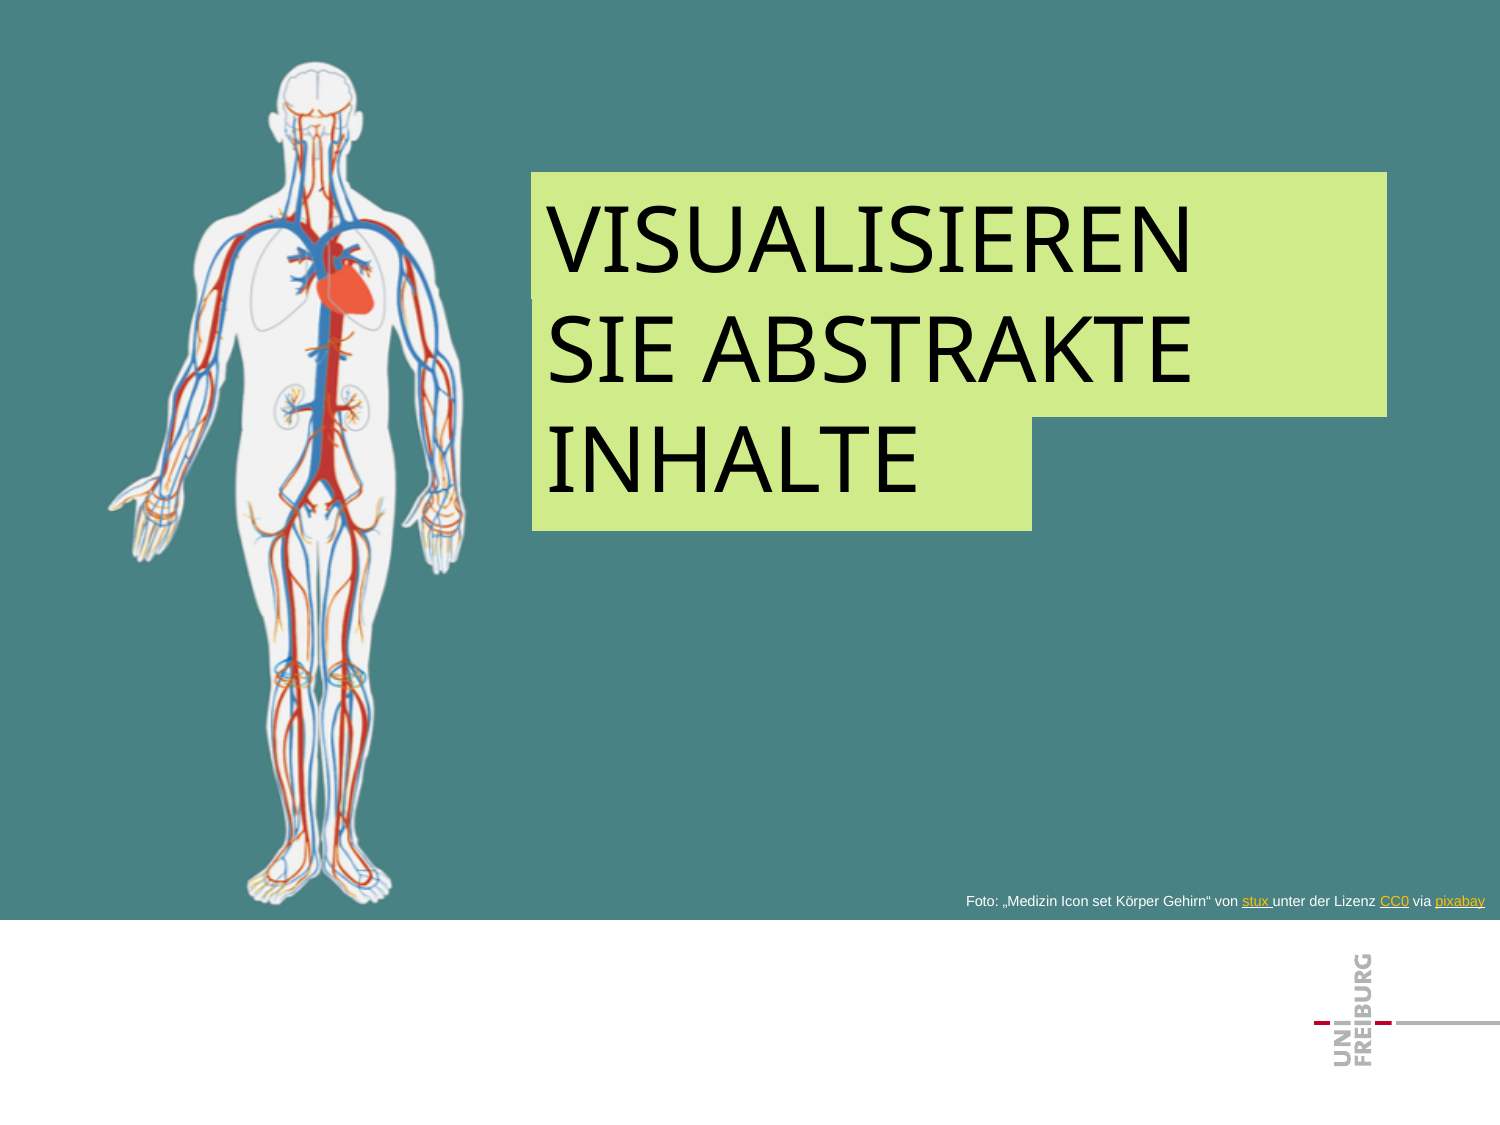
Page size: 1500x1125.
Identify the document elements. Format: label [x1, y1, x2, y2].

picture [0, 0, 1500, 920]
